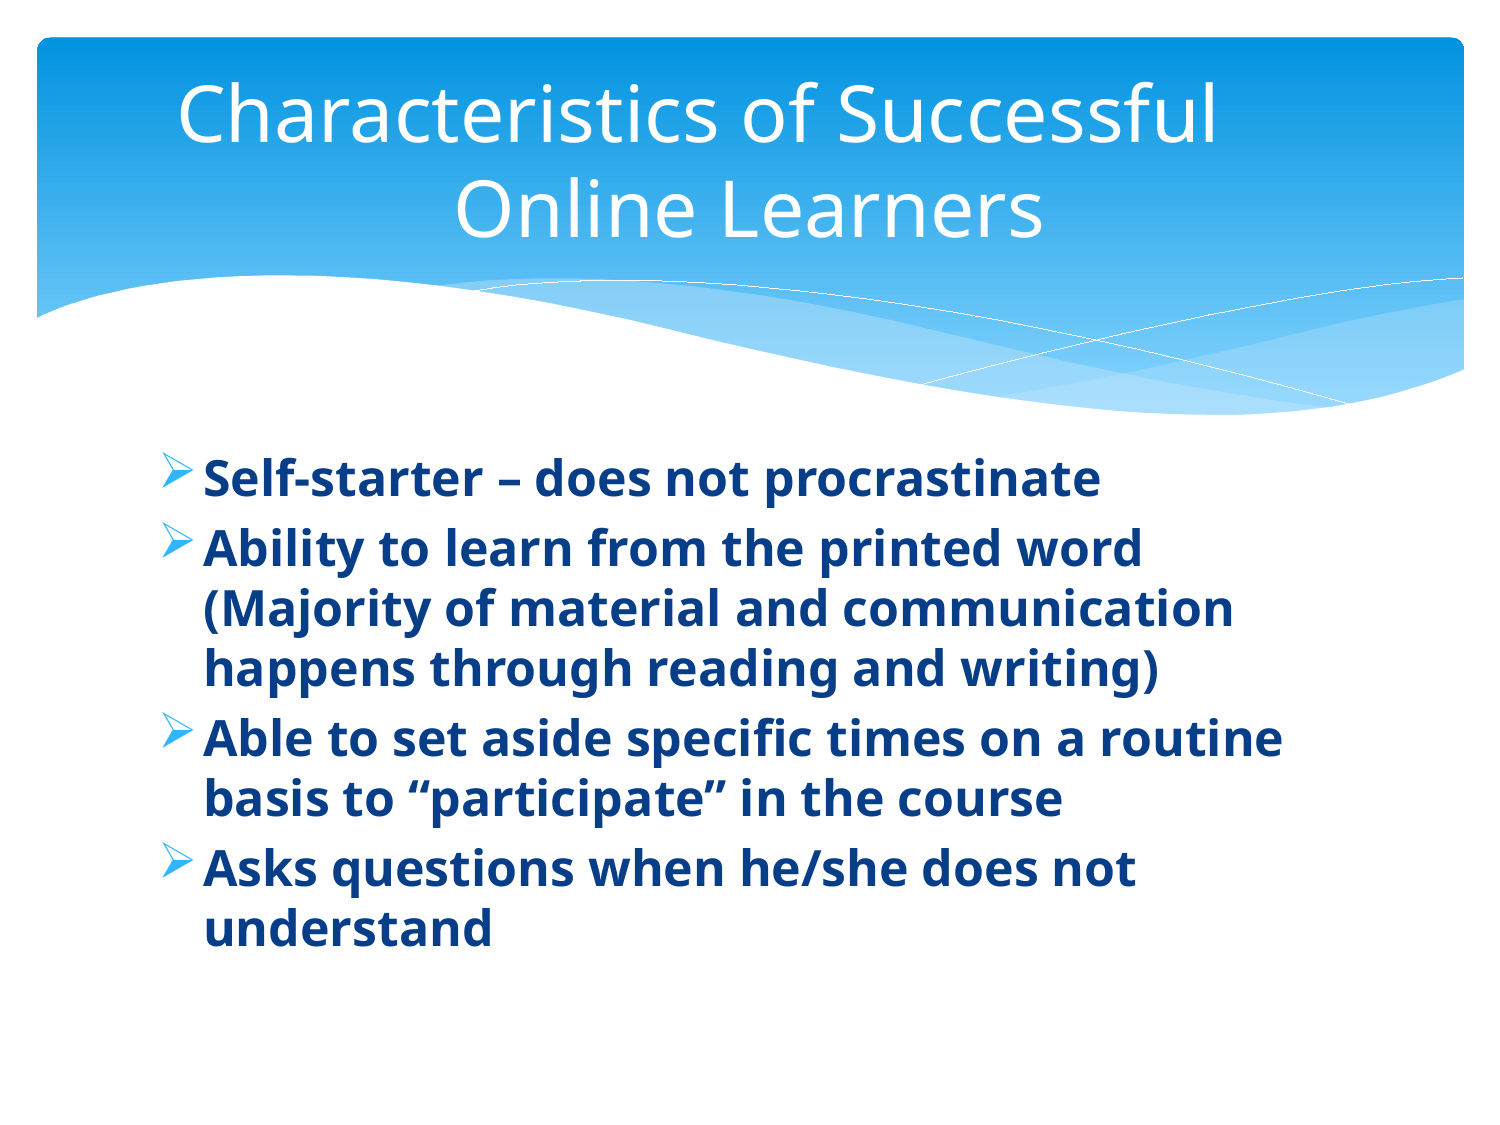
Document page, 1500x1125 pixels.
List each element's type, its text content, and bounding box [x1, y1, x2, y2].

title Characteristics of Successful Online Learners [75, 55, 1425, 261]
list Self-starter – does not procrastinate Ability to learn from the printed word (Majority of material and communication happens through reading and writing) Able to set aside specific times on a routine basis to “participate” in the course Asks questions when he/she does not understand [143, 438, 1359, 1005]
